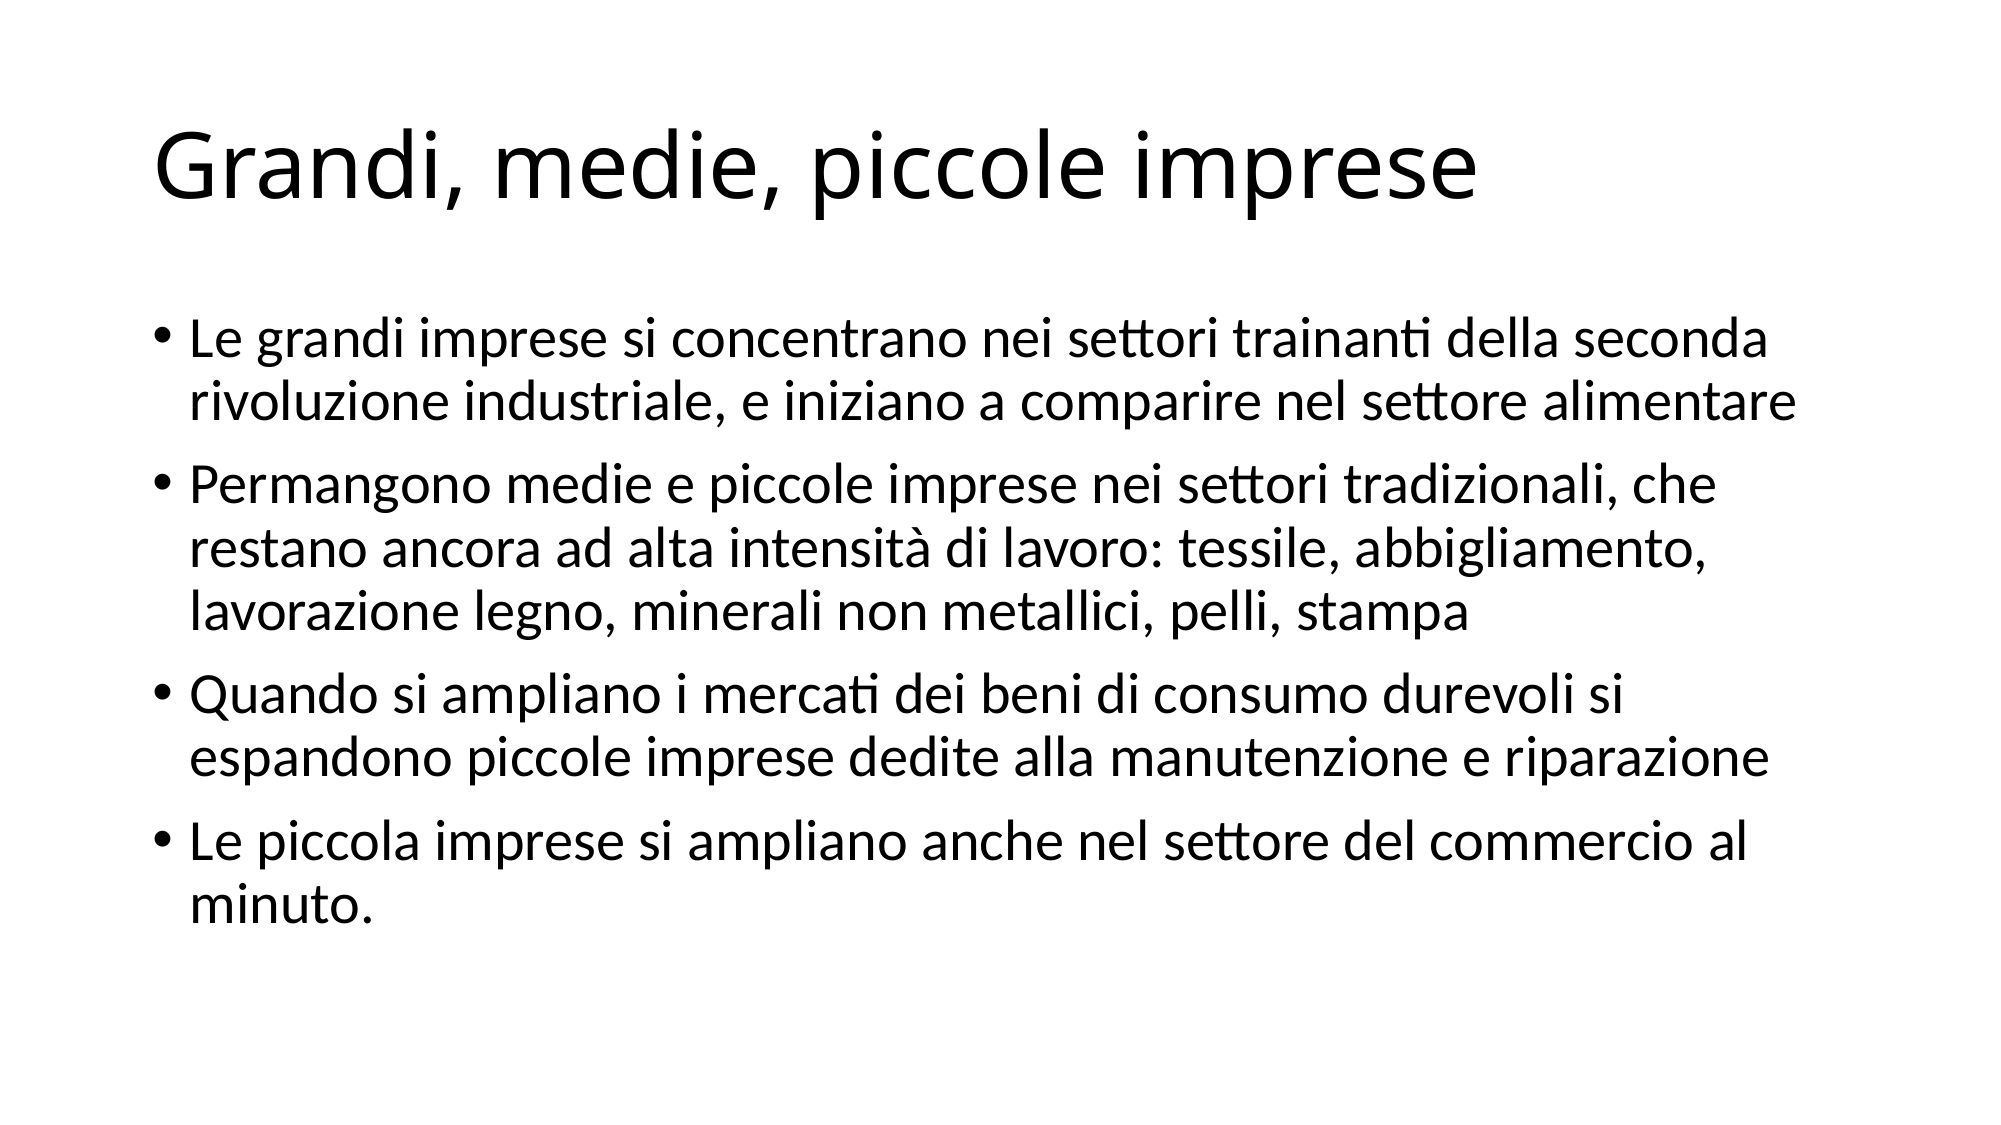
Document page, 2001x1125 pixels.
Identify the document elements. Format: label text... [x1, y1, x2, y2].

list Le grandi imprese si concentrano nei settori trainanti della seconda rivoluzione industriale, e iniziano a comparire nel settore alimentare Permangono medie e piccole imprese nei settori tradizionali, che restano ancora ad alta intensità di lavoro: tessile, abbigliamento, lavorazione legno, minerali non metallici, pelli, stampa Quando si ampliano i mercati dei beni di consumo durevoli si espandono piccole imprese dedite alla manutenzione e riparazione Le piccola imprese si ampliano anche nel settore del commercio al minuto. [137, 299, 1863, 1014]
title Grandi, medie, piccole imprese [137, 59, 1863, 278]
